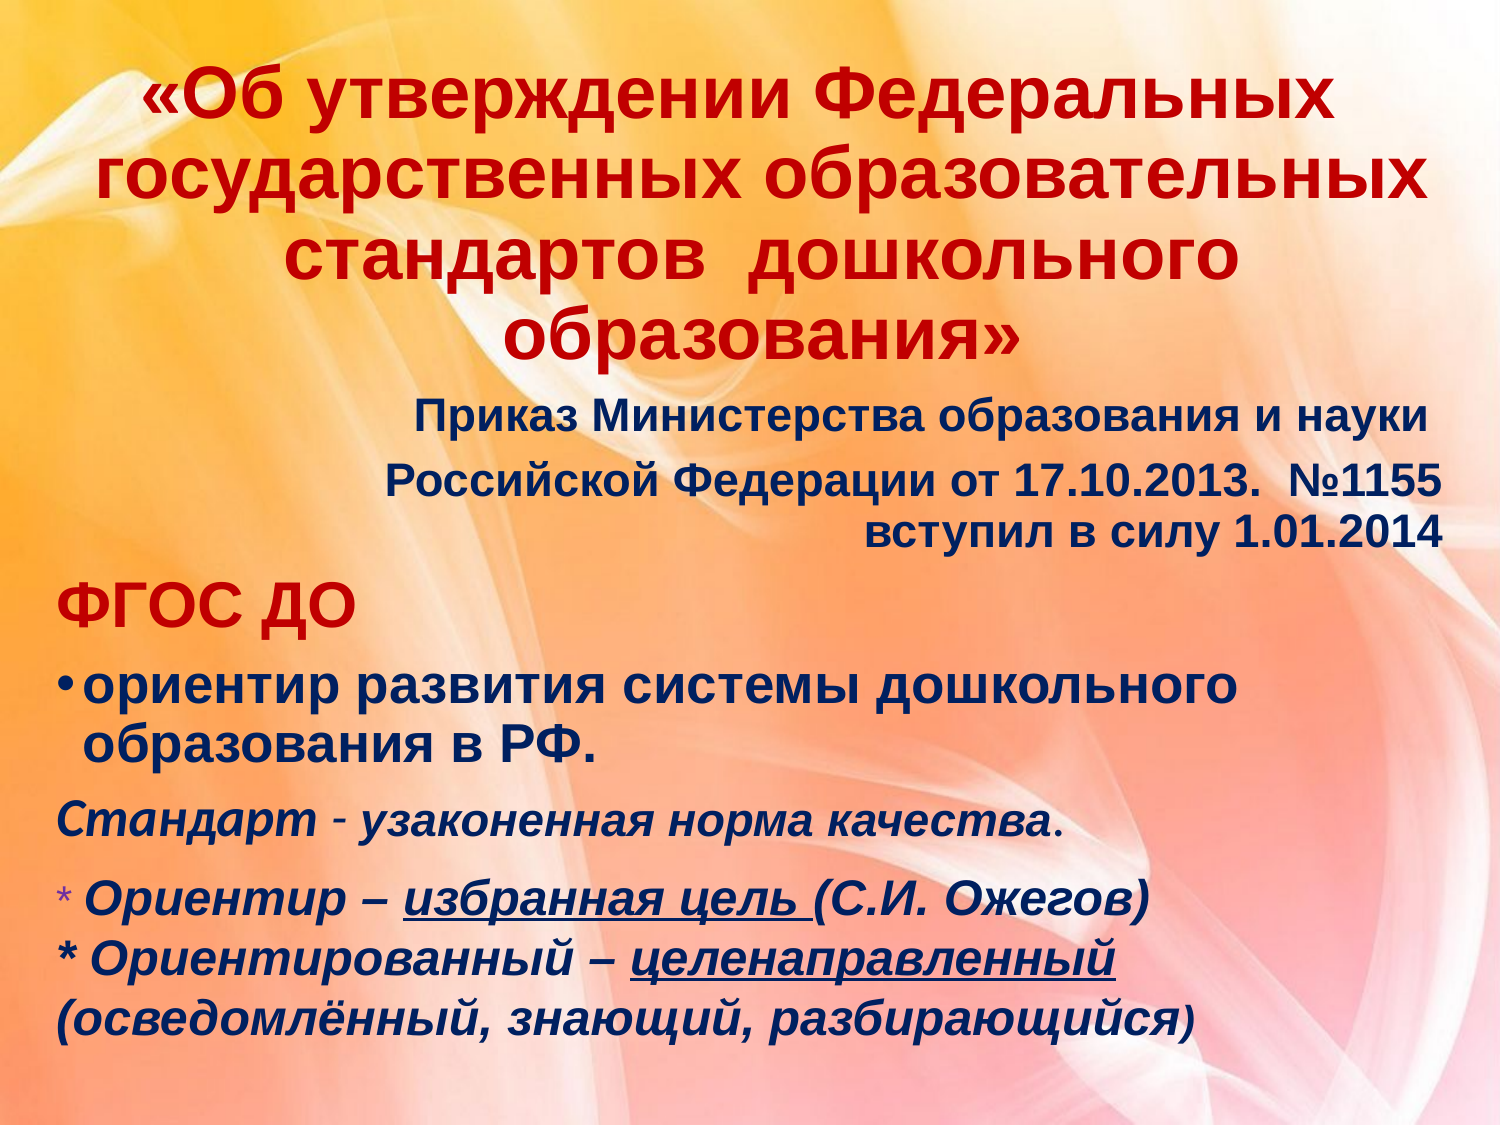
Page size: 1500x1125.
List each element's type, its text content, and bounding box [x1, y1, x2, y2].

picture [0, 0, 1500, 1125]
text_box * Ориентир – избранная цель (С.И. Ожегов) * Ориентированный – целенаправленный (осведомлённый, знающий, разбирающийся) [41, 857, 1459, 1053]
list «Об утверждении Федеральных государственных образовательных стандартов дошкольного образования» Приказ Министерства образования и науки Российской Федерации от 17.10.2013. №1155 вступил в силу 1.01.2014 ФГОС ДО ориентир развития системы дошкольного образования в РФ. Стандарт - узаконенная норма качества. [41, 46, 1459, 857]
